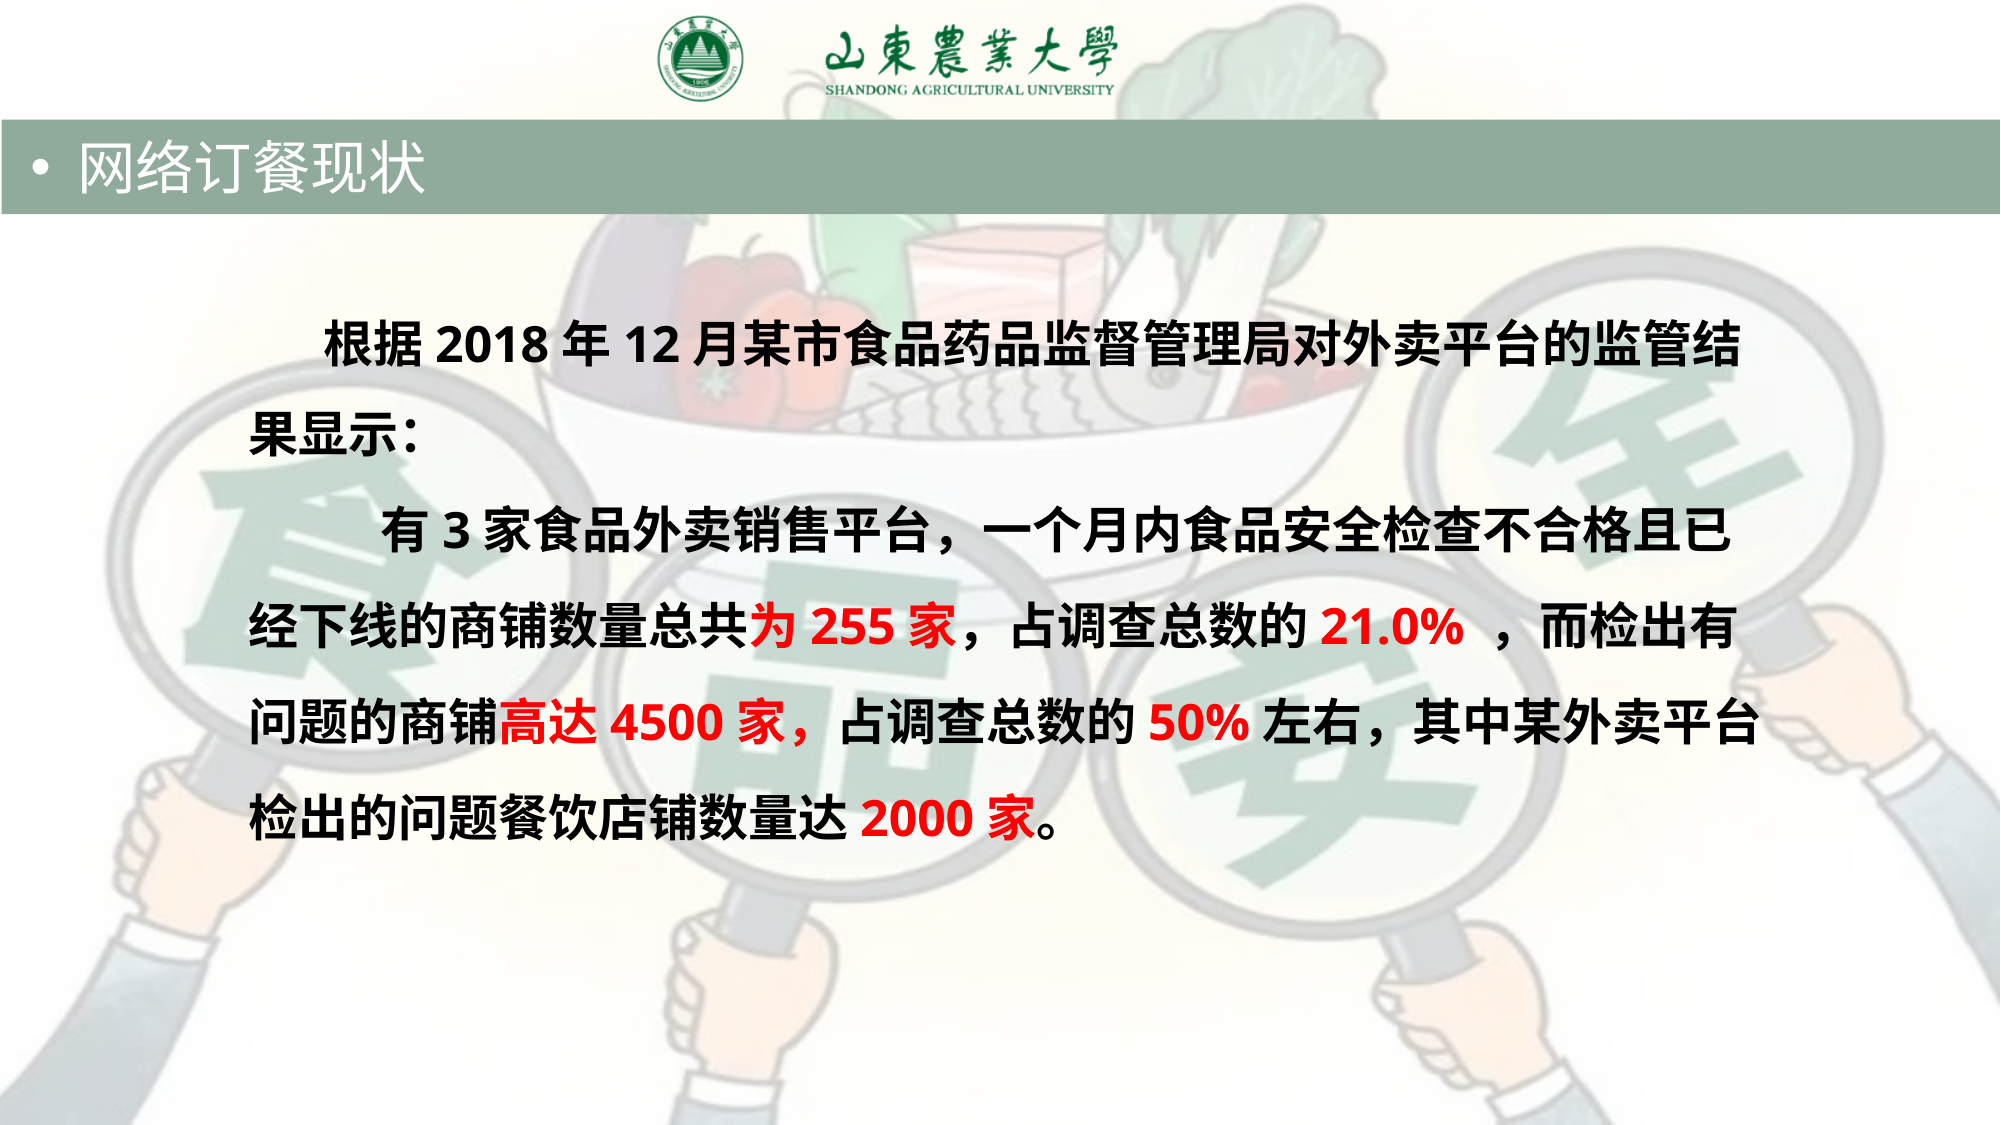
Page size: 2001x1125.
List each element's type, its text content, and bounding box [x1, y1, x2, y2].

text_box [1, 119, 2000, 215]
text_box 根据2018年12月某市食品药品监督管理局对外卖平台的监管结果显示： 有3家食品外卖销售平台，一个月内食品安全检查不合格且已经下线的商铺数量总共为255家，占调查总数的21.0% ，而检出有问题的商铺高达4500家，占调查总数的50%左右，其中某外卖平台检出的问题餐饮店铺数量达2000家。 [233, 275, 1797, 1125]
picture [631, 0, 1166, 111]
text_box 网络订餐现状 [15, 123, 1016, 209]
